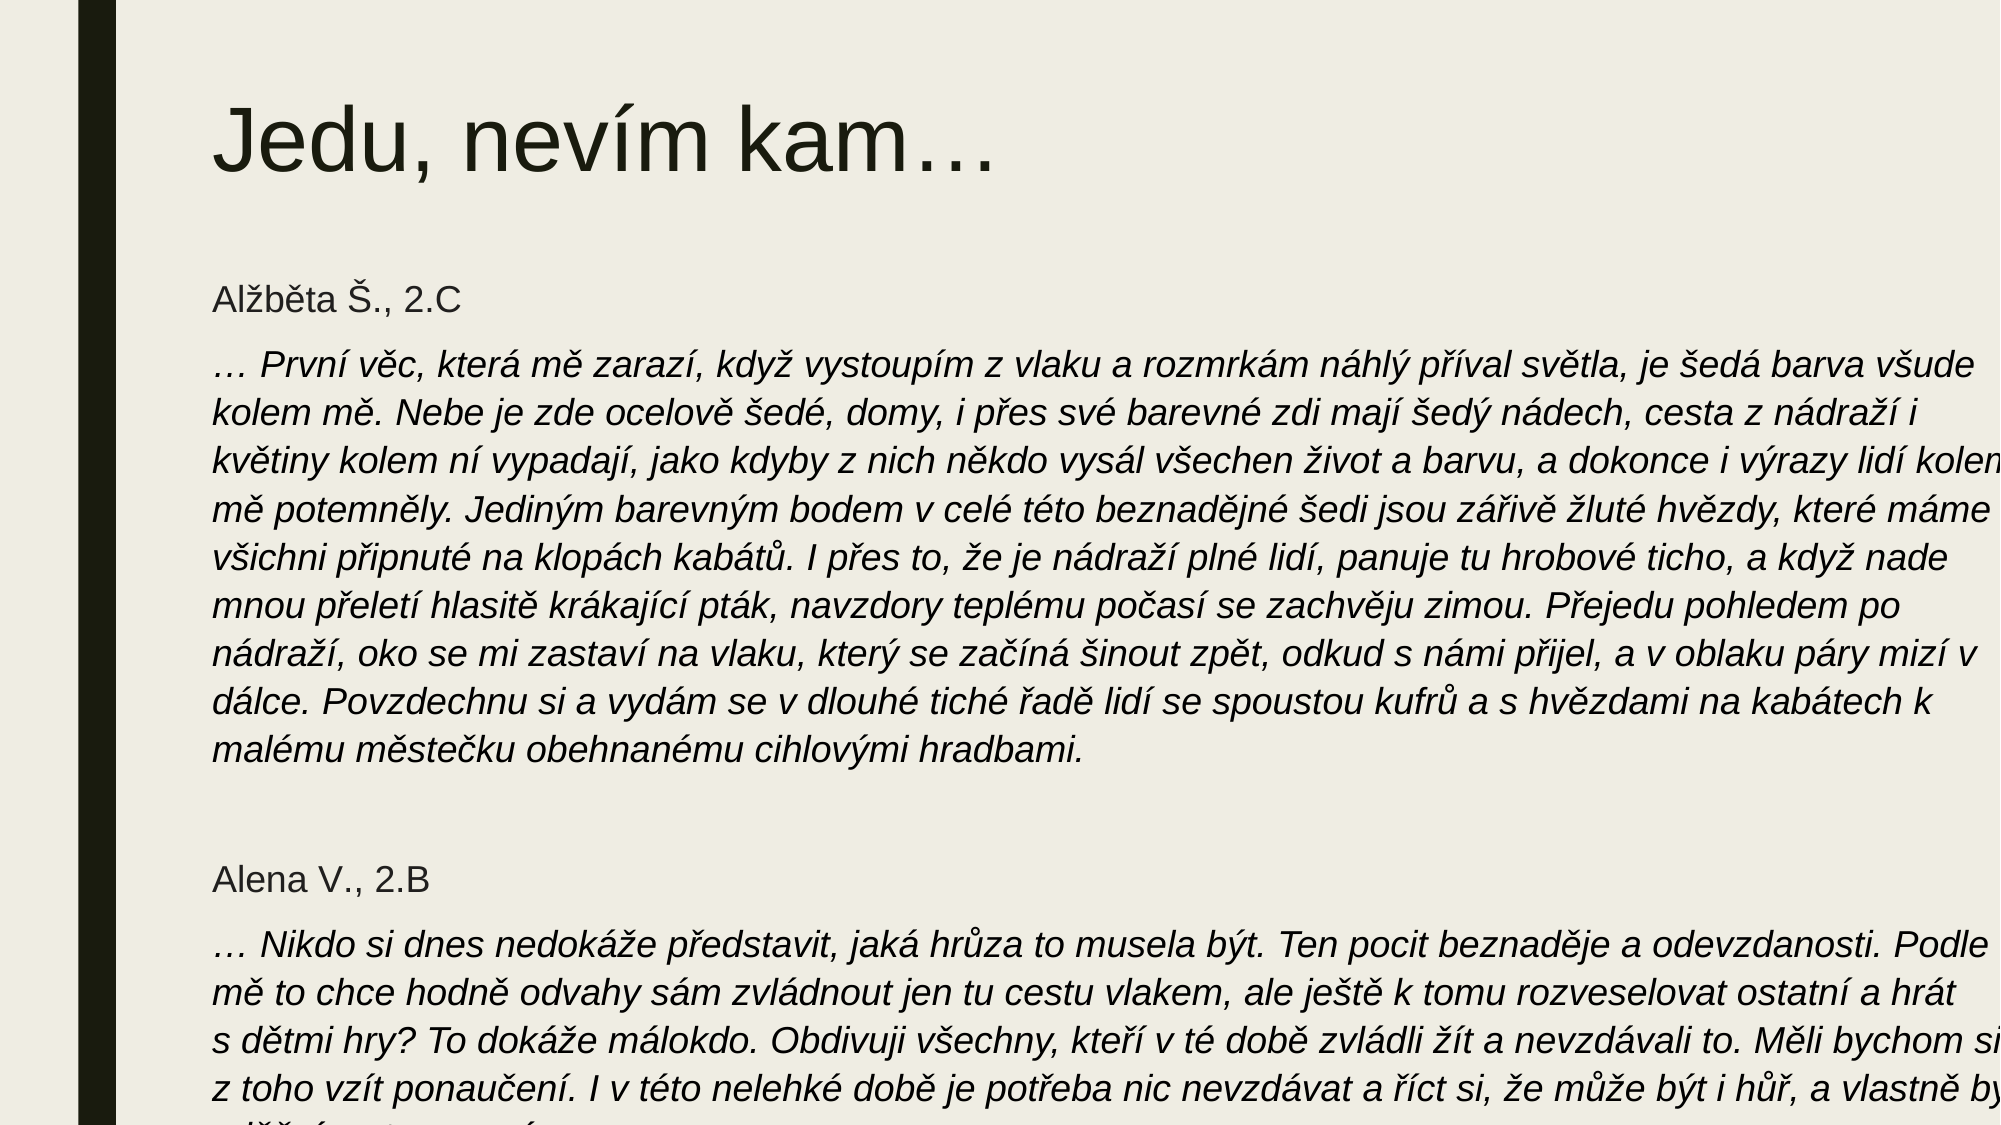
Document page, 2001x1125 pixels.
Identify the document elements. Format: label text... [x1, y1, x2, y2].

text_box Jedu, nevím kam… Alžběta Š., 2.C … První věc, která mě zarazí, když vystoupím z vlaku a rozmrkám náhlý příval světla, je šedá barva všude kolem mě. Nebe je zde ocelově šedé, domy, i přes své barevné zdi mají šedý nádech, cesta z nádraží i květiny kolem ní vypadají, jako kdyby z nich někdo vysál všechen život a barvu, a dokonce i výrazy lidí kolem mě potemněly. Jediným barevným bodem v celé této beznadějné šedi jsou zářivě žluté hvězdy, které máme všichni připnuté na klopách kabátů. I přes to, že je nádraží plné lidí, panuje tu hrobové ticho, a když nade mnou přeletí hlasitě krákající pták, navzdory teplému počasí se zachvěju zimou. Přejedu pohledem po nádraží, oko se mi zastaví na vlaku, který se začíná šinout zpět, odkud s námi přijel, a v oblaku páry mizí v dálce. Povzdechnu si a vydám se v dlouhé tiché řadě lidí se spoustou kufrů a s hvězdami na kabátech k malému městečku obehnanému cihlovými hradbami. Alena V., 2.B … Nikdo si dnes nedokáže představit, jaká hrůza to musela být. Ten pocit beznaděje a odevzdanosti. Podle mě to chce hodně odvahy sám zvládnout jen tu cestu vlakem, ale ještě k tomu rozveselovat ostatní a hrát s dětmi hry? To dokáže málokdo. Obdivuji všechny, kteří v té době zvládli žít a nevzdávali to. Měli bychom si z toho vzít ponaučení. I v této nelehké době je potřeba nic nevzdávat a říct si, že může být i hůř, a vlastně být vděční za to, co máme… [197, 85, 2000, 1125]
